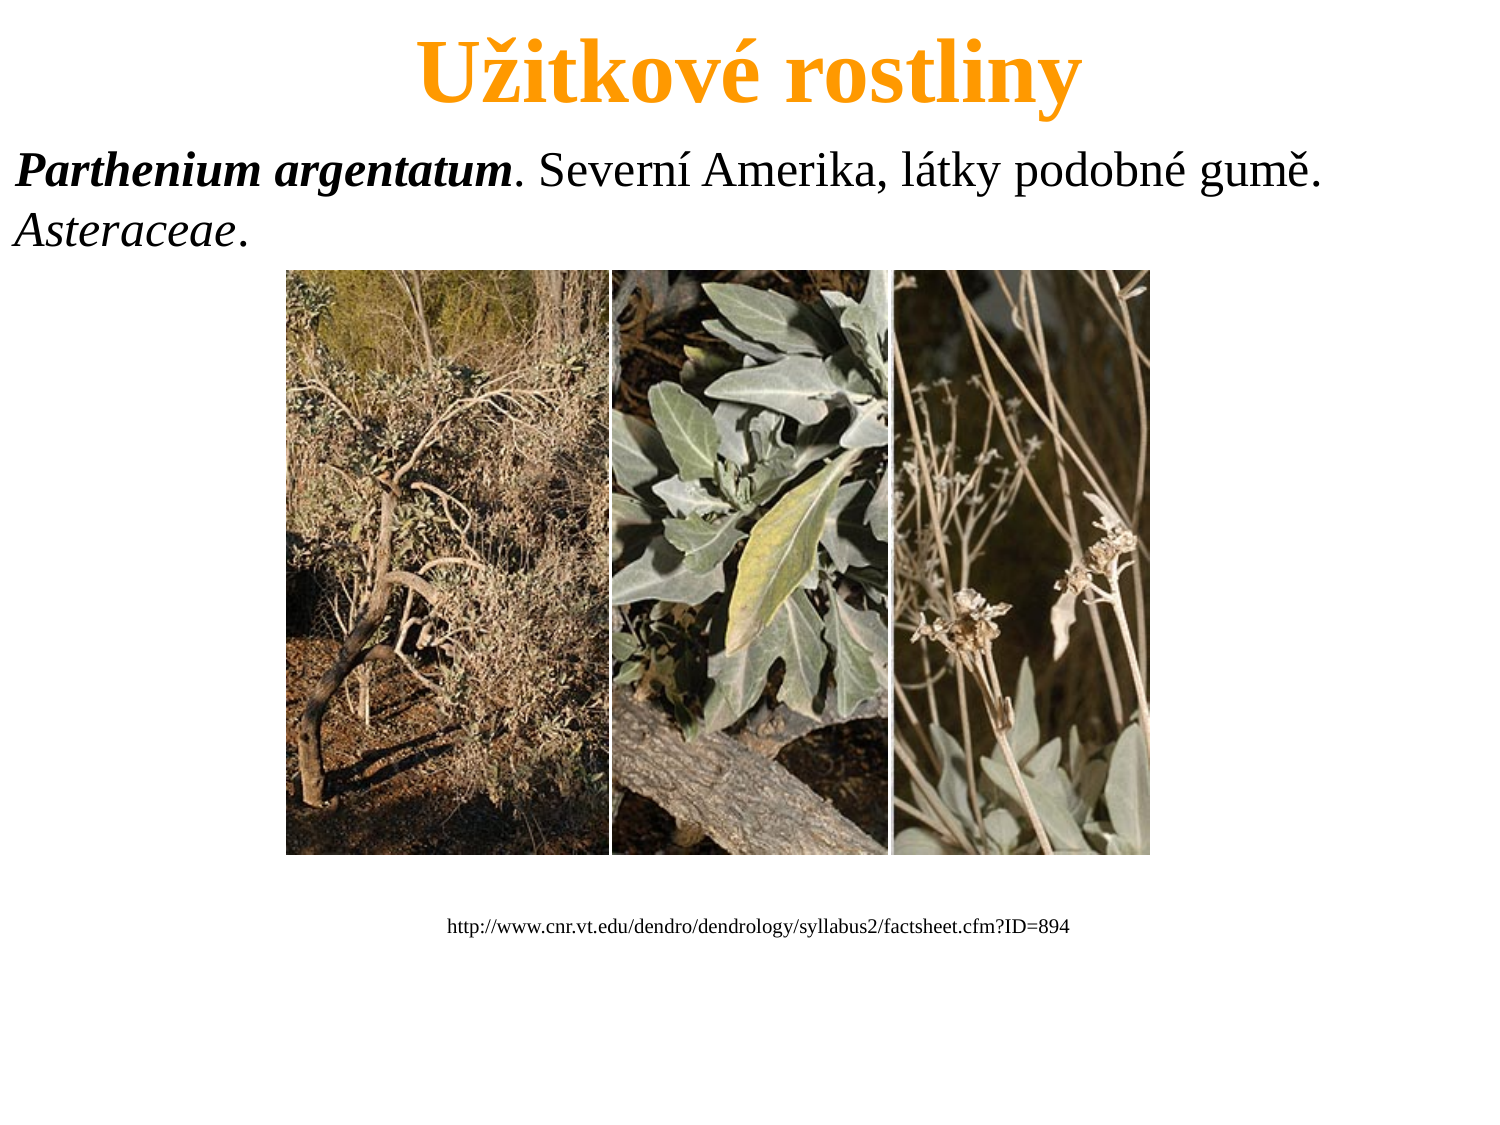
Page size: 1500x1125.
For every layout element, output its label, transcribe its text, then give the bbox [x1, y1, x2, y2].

picture [891, 270, 1150, 855]
text_box Parthenium argentatum. Severní Amerika, látky podobné gumě. Asteraceae. [0, 129, 1500, 265]
picture [286, 270, 609, 855]
text_box http://www.cnr.vt.edu/dendro/dendrology/syllabus2/factsheet.cfm?ID=894 [432, 904, 1085, 945]
picture [612, 270, 888, 855]
title Užitkové rostliny [112, 0, 1388, 129]
